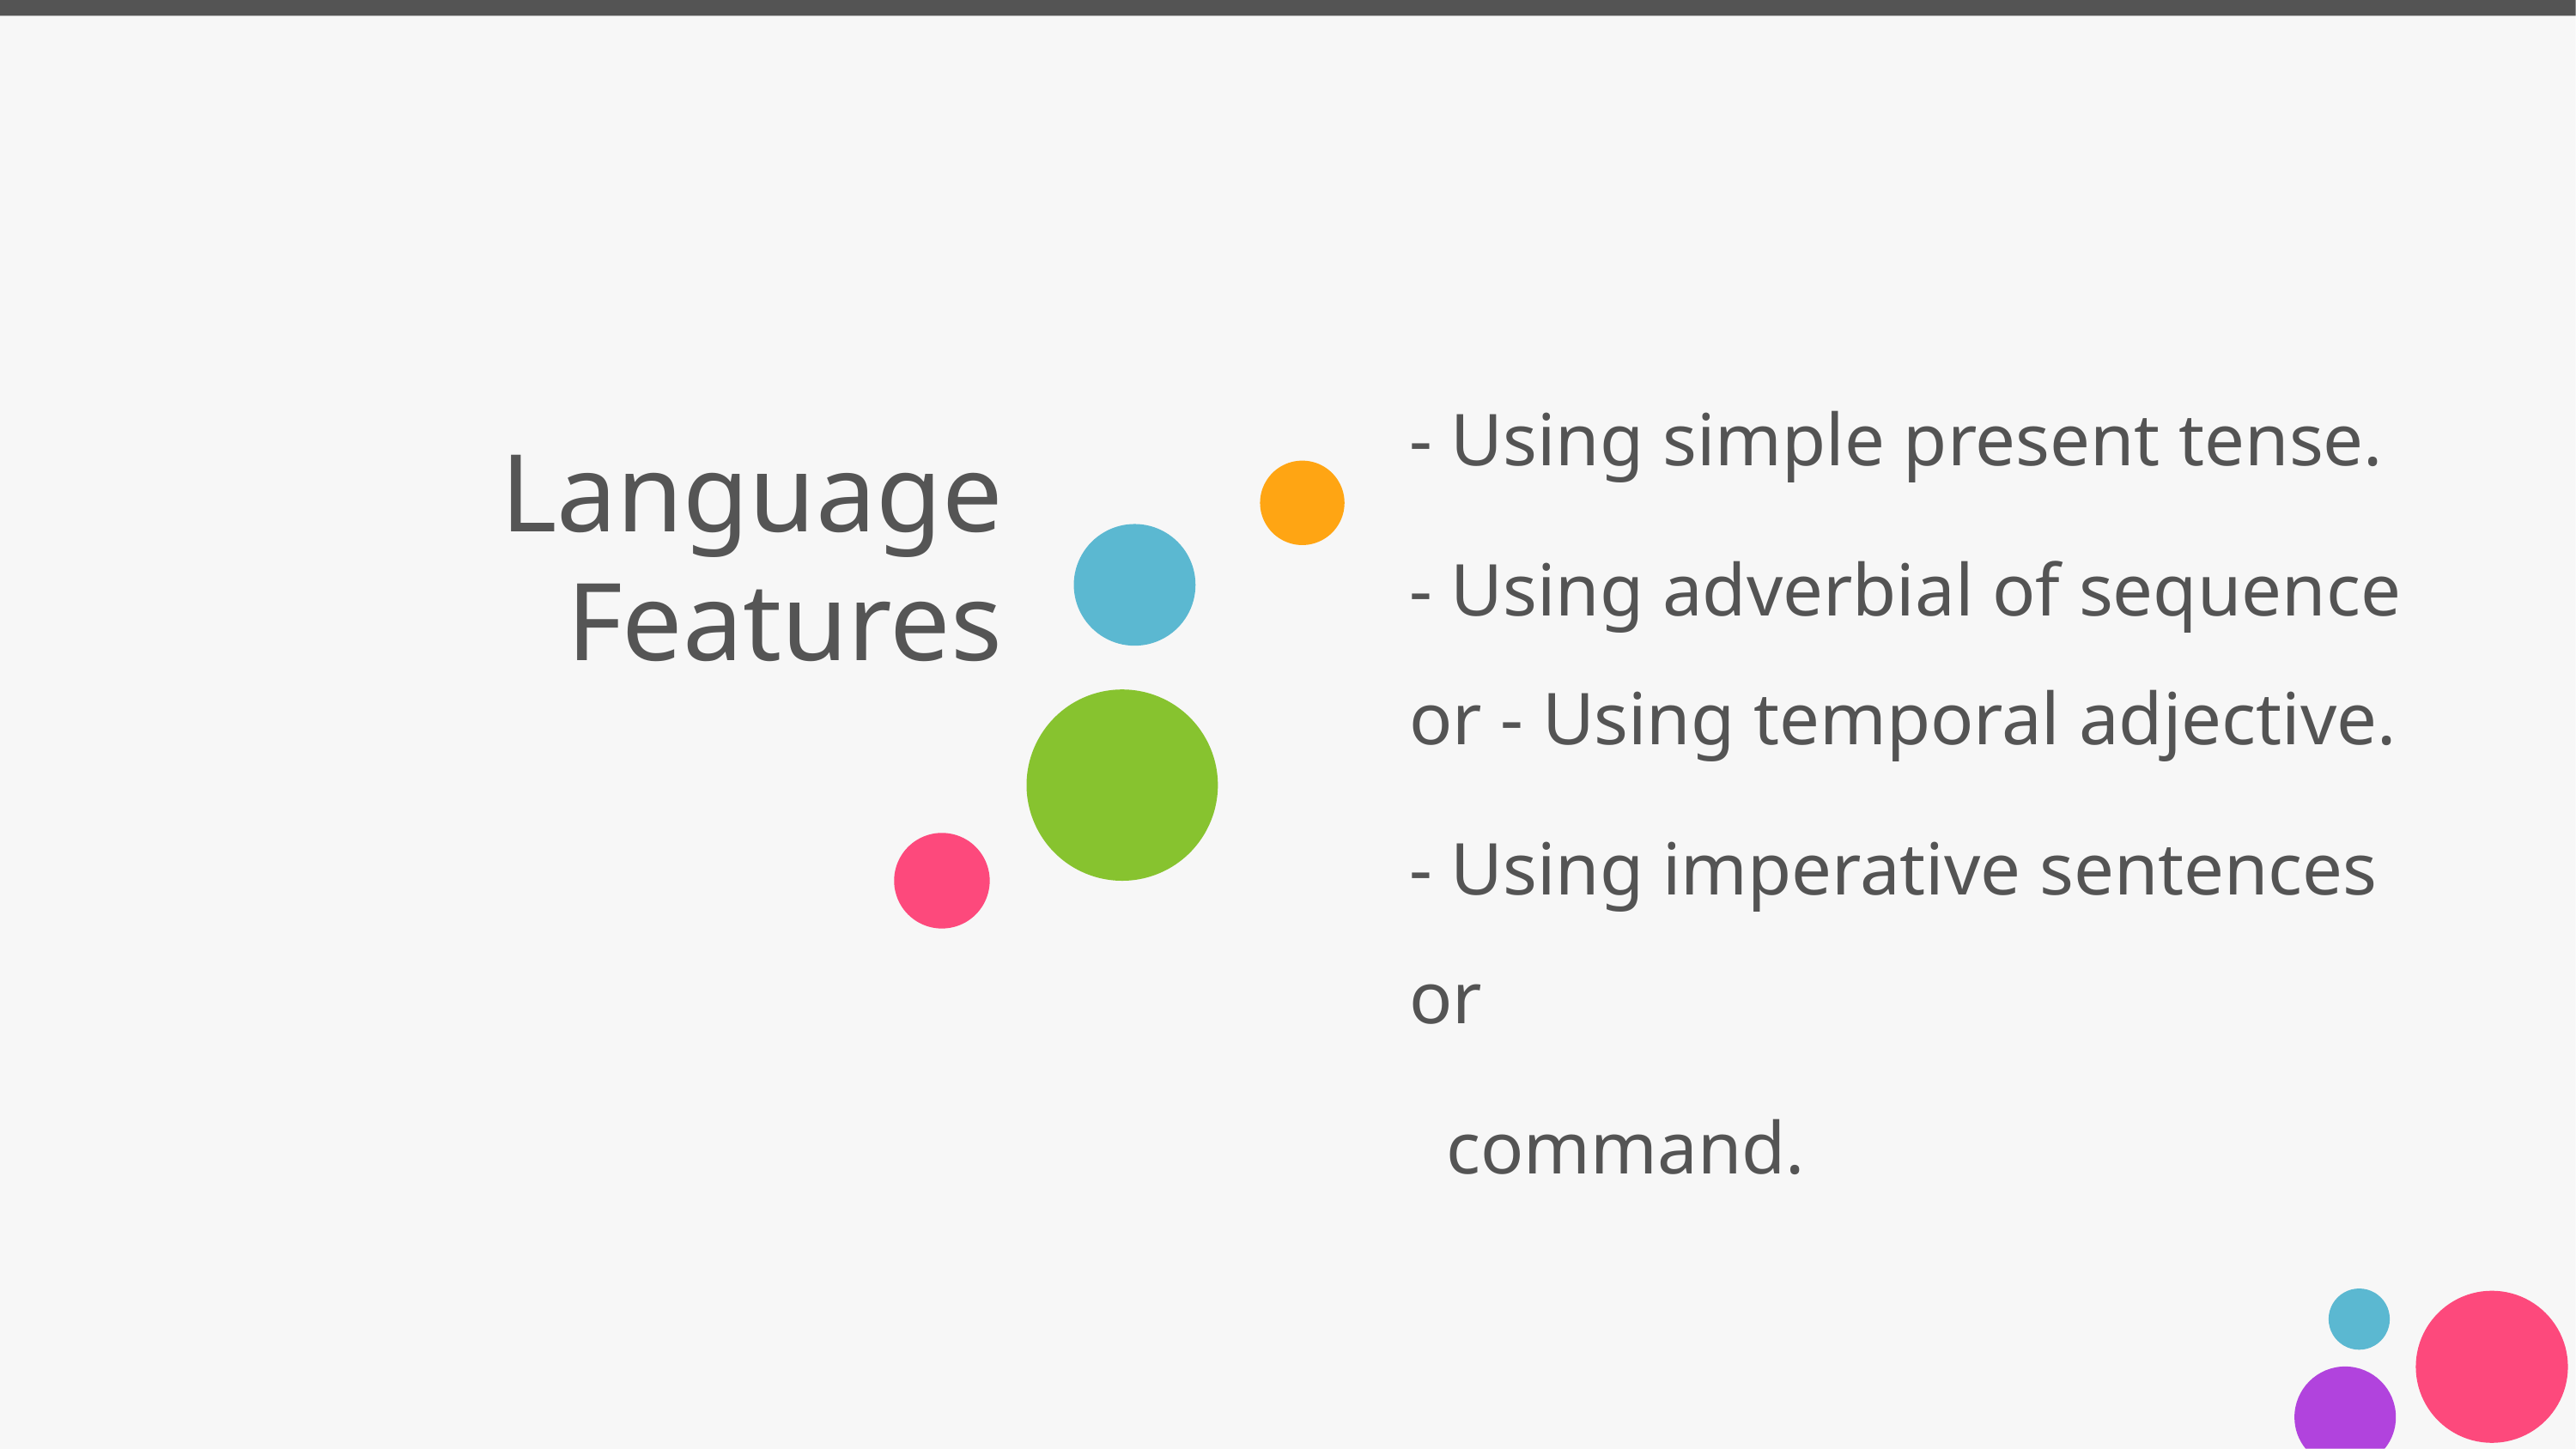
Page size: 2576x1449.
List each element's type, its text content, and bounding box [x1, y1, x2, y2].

title Language Features [161, 430, 1026, 676]
list - Using simple present tense. - Using adverbial of sequence or - Using temporal adjective. - Using imperative sentences or command. [1386, 339, 2481, 1424]
